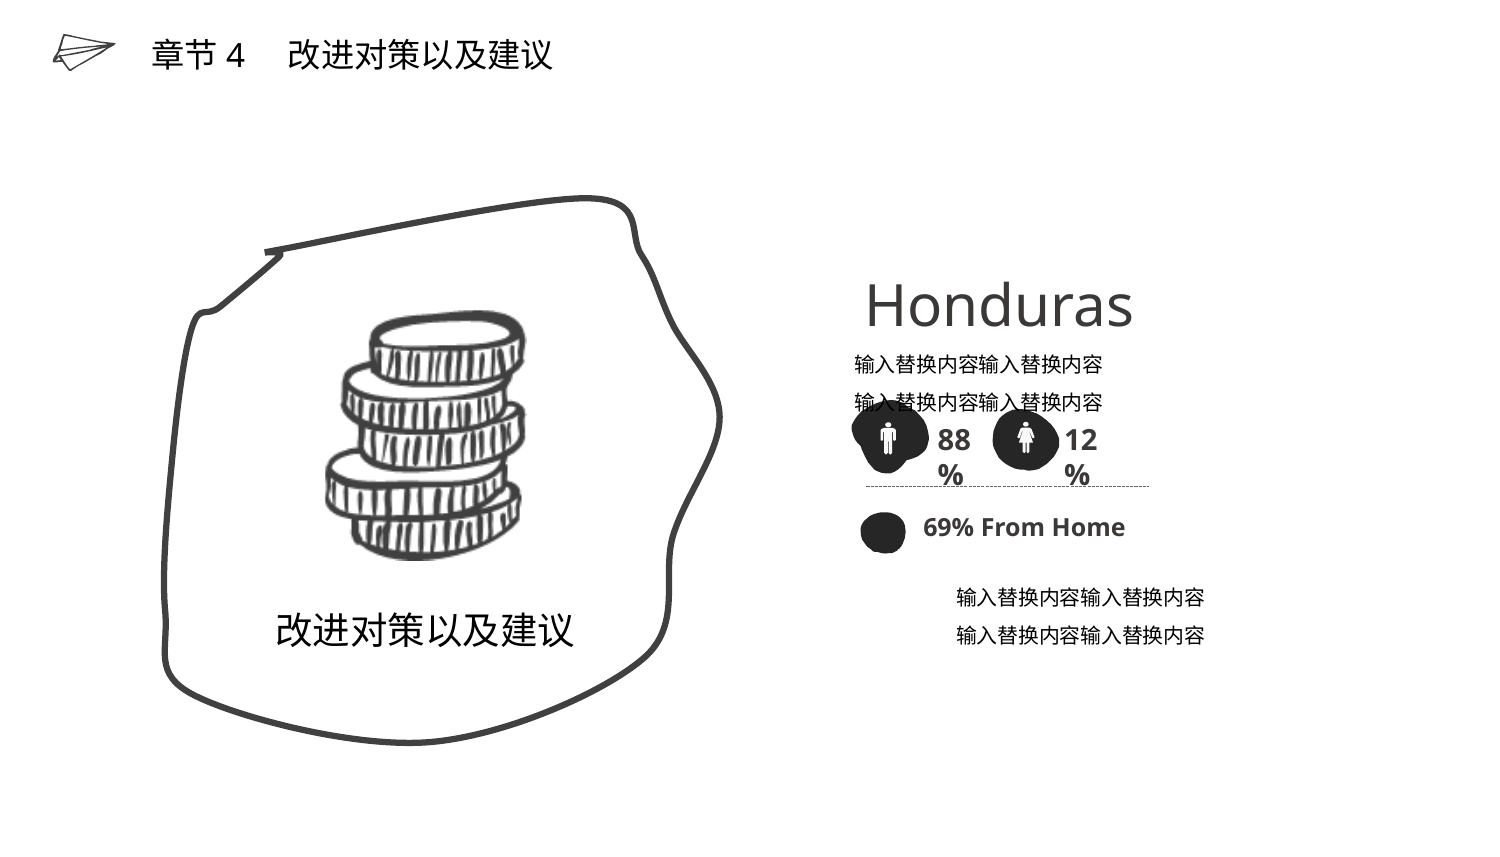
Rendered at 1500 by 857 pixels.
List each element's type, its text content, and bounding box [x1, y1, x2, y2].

text_box [162, 197, 721, 744]
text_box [880, 413, 1137, 455]
text_box [851, 422, 920, 474]
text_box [908, 503, 1200, 586]
text_box 输入替换内容输入替换内容 输入替换内容输入替换内容 [858, 577, 1303, 655]
text_box [997, 455, 1055, 471]
text_box 章节4 改进对策以及建议 [151, 0, 818, 106]
picture [324, 310, 527, 561]
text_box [849, 260, 1312, 389]
text_box [52, 34, 116, 72]
text_box 输入替换内容输入替换内容 输入替换内容输入替换内容 [817, 344, 1140, 422]
text_box 改进对策以及建议 [260, 599, 591, 660]
text_box [860, 512, 906, 554]
